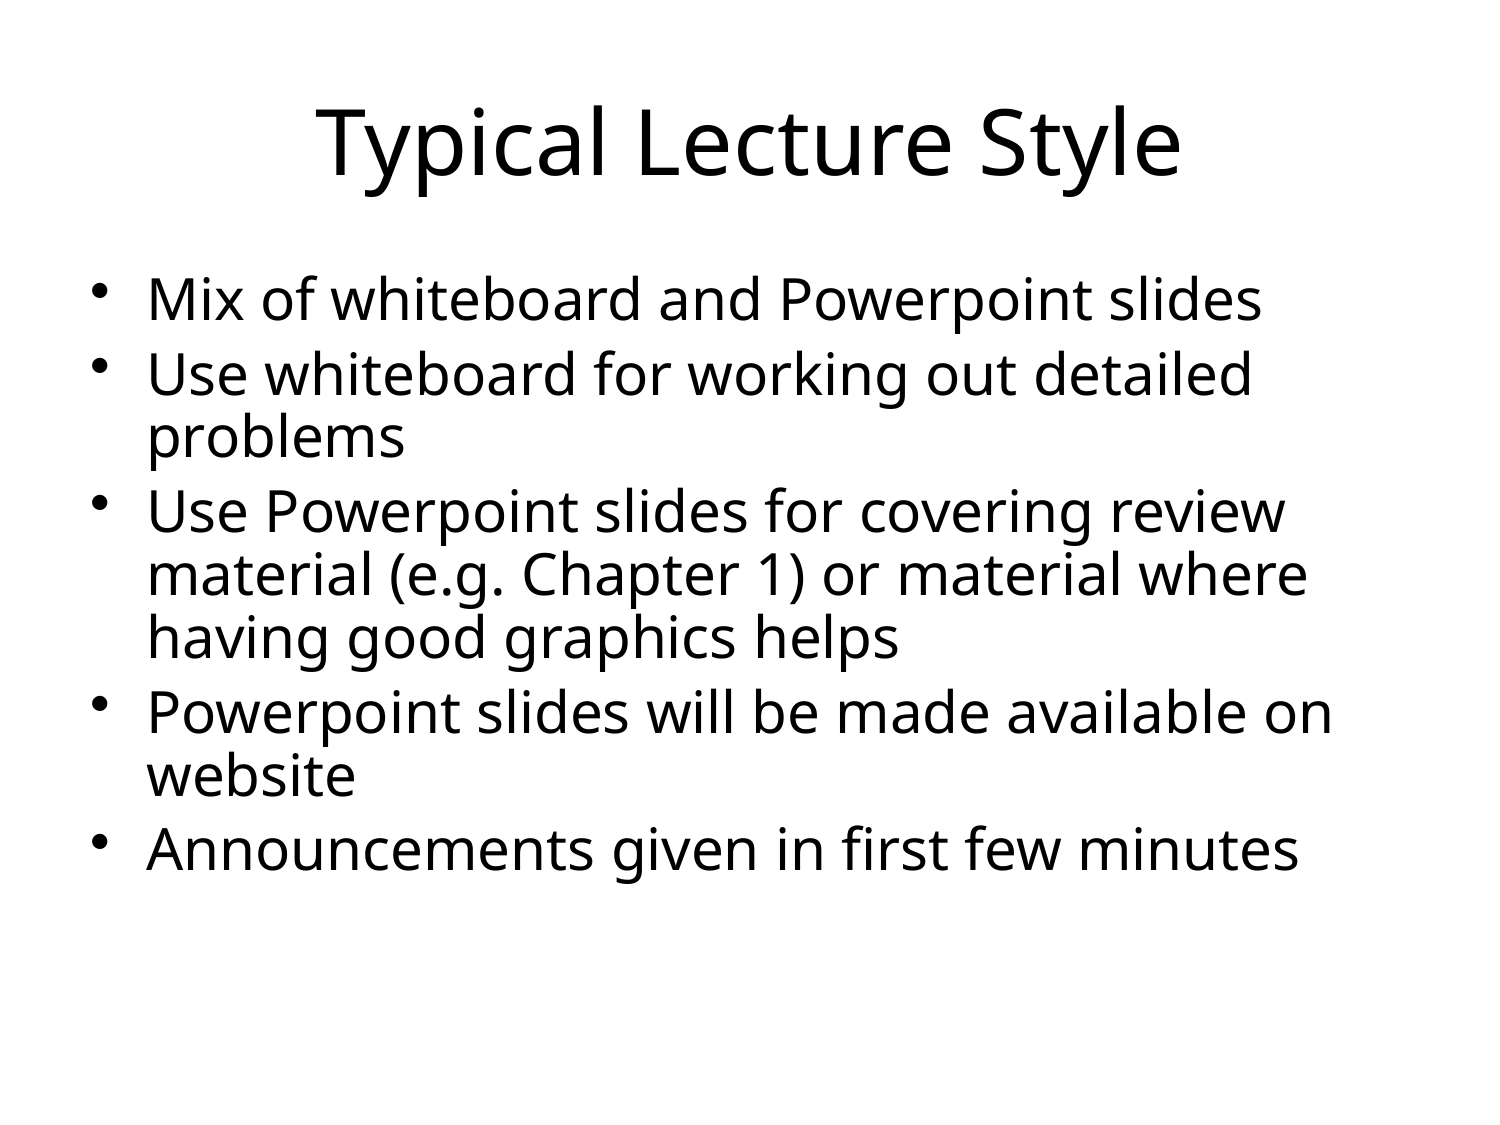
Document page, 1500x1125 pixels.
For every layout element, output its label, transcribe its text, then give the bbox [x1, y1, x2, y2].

list Mix of whiteboard and Powerpoint slides Use whiteboard for working out detailed problems Use Powerpoint slides for covering review material (e.g. Chapter 1) or material where having good graphics helps Powerpoint slides will be made available on website Announcements given in first few minutes [74, 262, 1426, 1006]
title Typical Lecture Style [74, 44, 1426, 233]
